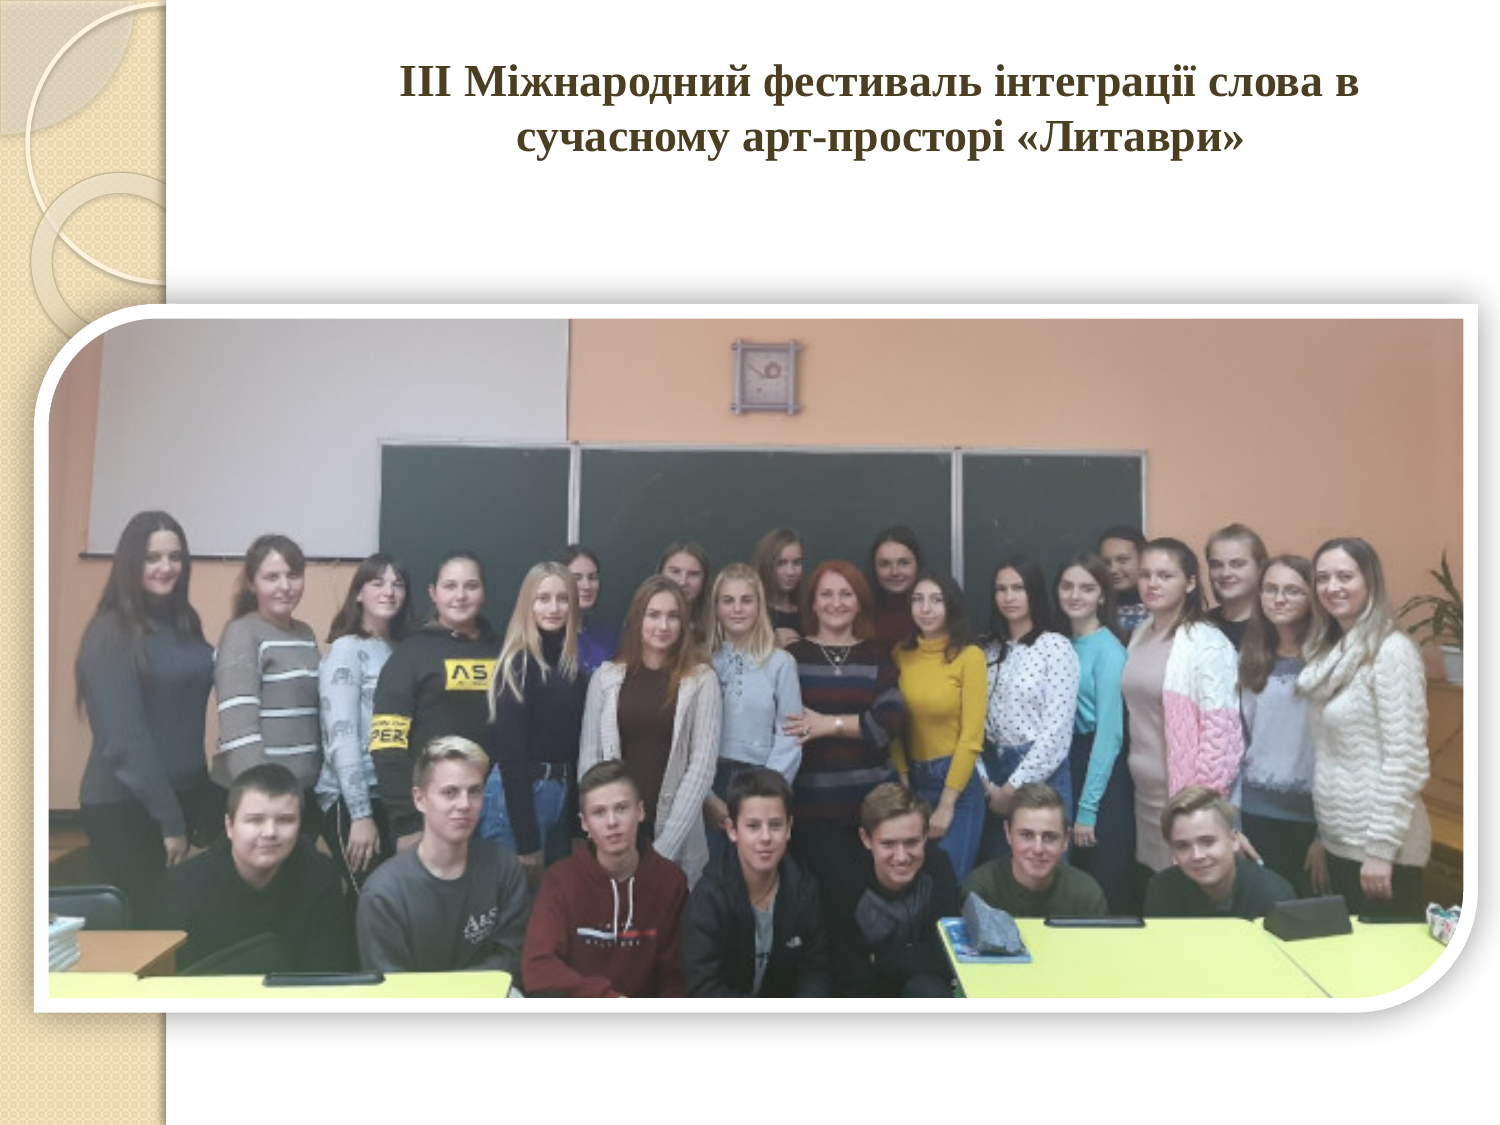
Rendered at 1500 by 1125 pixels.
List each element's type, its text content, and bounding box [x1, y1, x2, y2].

list ІІІ Міжнародний фестиваль інтеграції слова в сучасному арт-просторі «Литаври» [277, 42, 1483, 252]
picture [41, 311, 1471, 1006]
